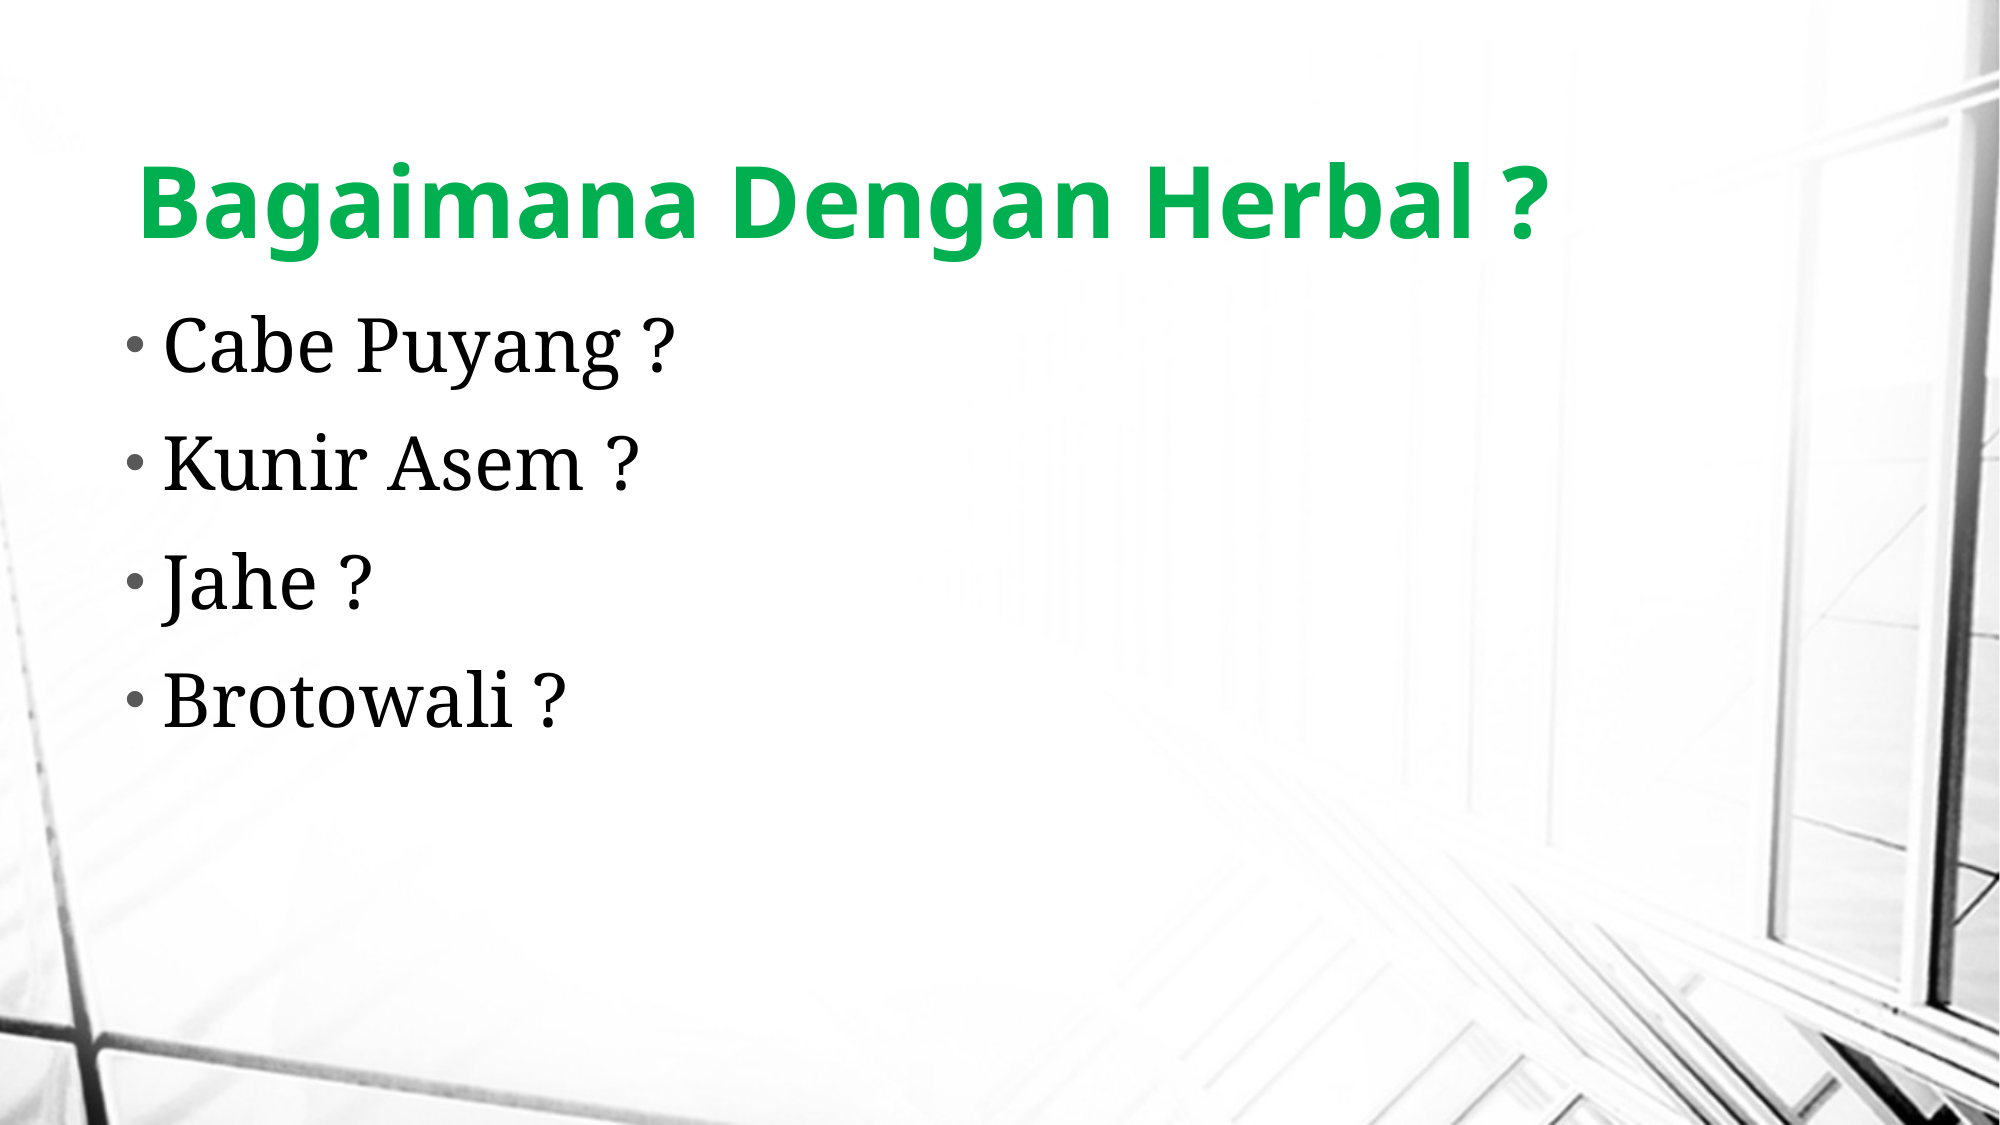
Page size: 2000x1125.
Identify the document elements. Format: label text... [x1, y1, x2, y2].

title Bagaimana Dengan Herbal ? [120, 90, 1678, 265]
list Cabe Puyang ? Kunir Asem ? Jahe ? Brotowali ? [101, 299, 1697, 988]
picture [0, 0, 2000, 1125]
